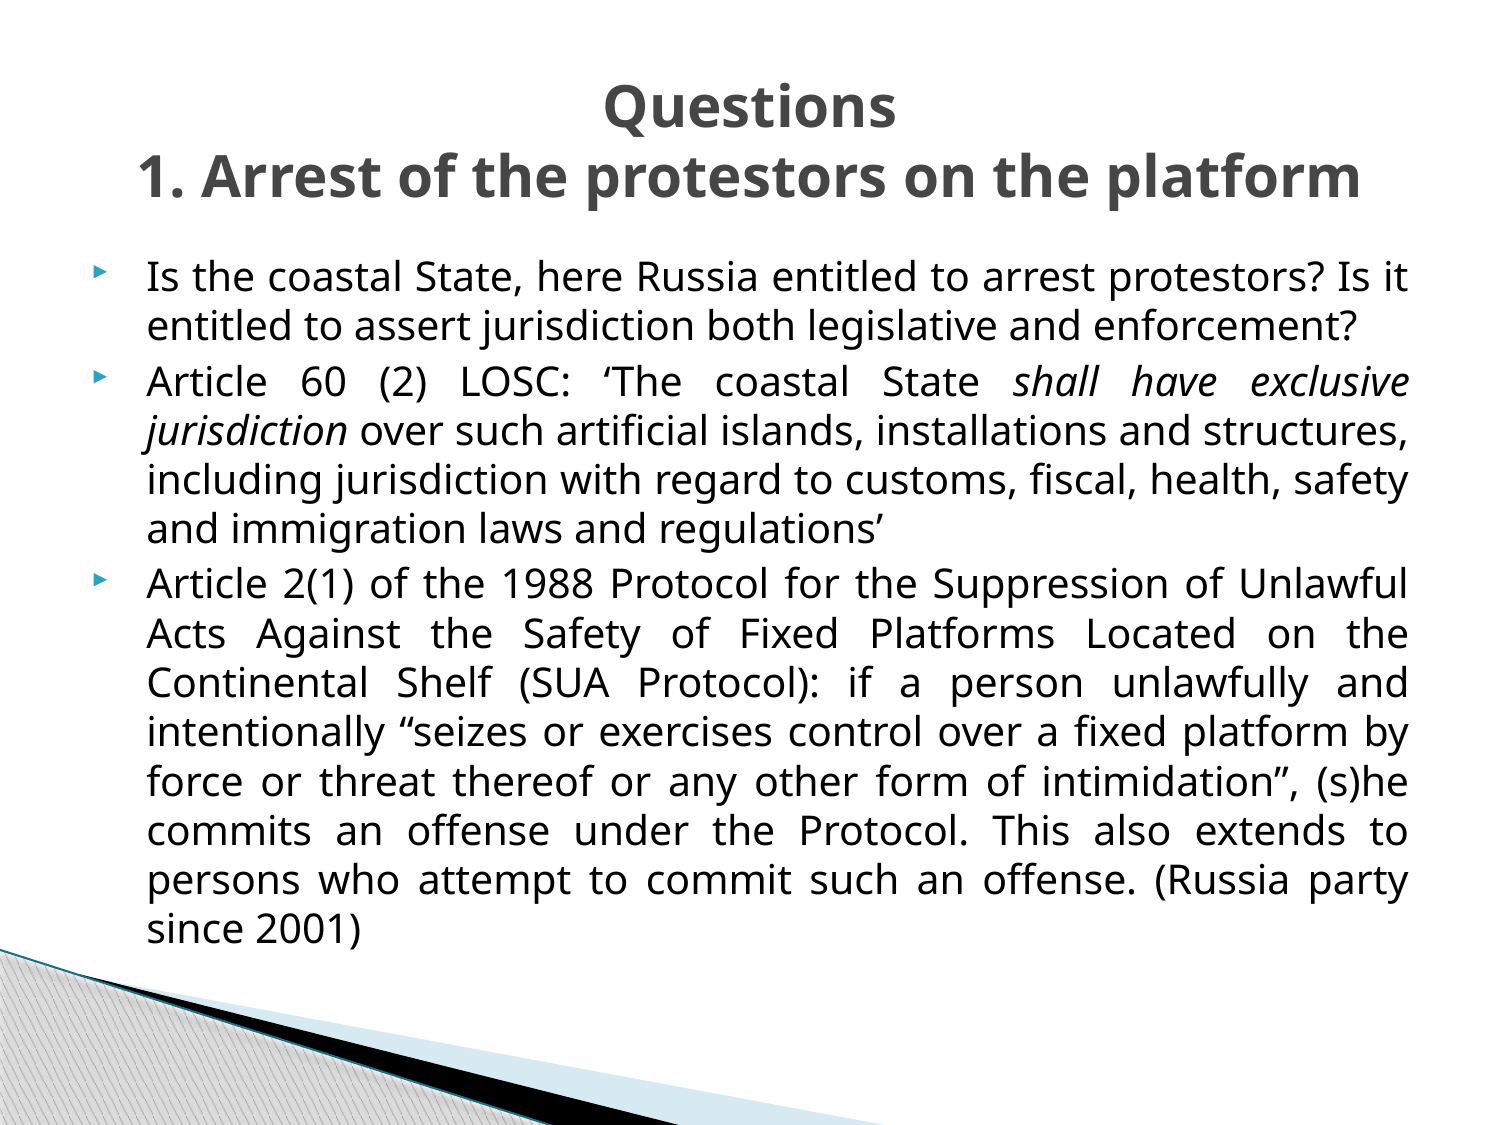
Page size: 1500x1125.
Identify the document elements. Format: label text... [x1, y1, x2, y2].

list Is the coastal State, here Russia entitled to arrest protestors? Is it entitled to assert jurisdiction both legislative and enforcement? Article 60 (2) LOSC: ‘The coastal State shall have exclusive jurisdiction over such artificial islands, installations and structures, including jurisdiction with regard to customs, fiscal, health, safety and immigration laws and regulations’ Article 2(1) of the 1988 Protocol for the Suppression of Unlawful Acts Against the Safety of Fixed Platforms Located on the Continental Shelf (SUA Protocol): if a person unlawfully and intentionally “seizes or exercises control over a fixed platform by force or threat thereof or any other form of intimidation”, (s)he commits an offense under the Protocol. This also extends to persons who attempt to commit such an offense. (Russia party since 2001) [75, 243, 1425, 986]
title Questions 1. Arrest of the protestors on the platform [75, 45, 1425, 233]
